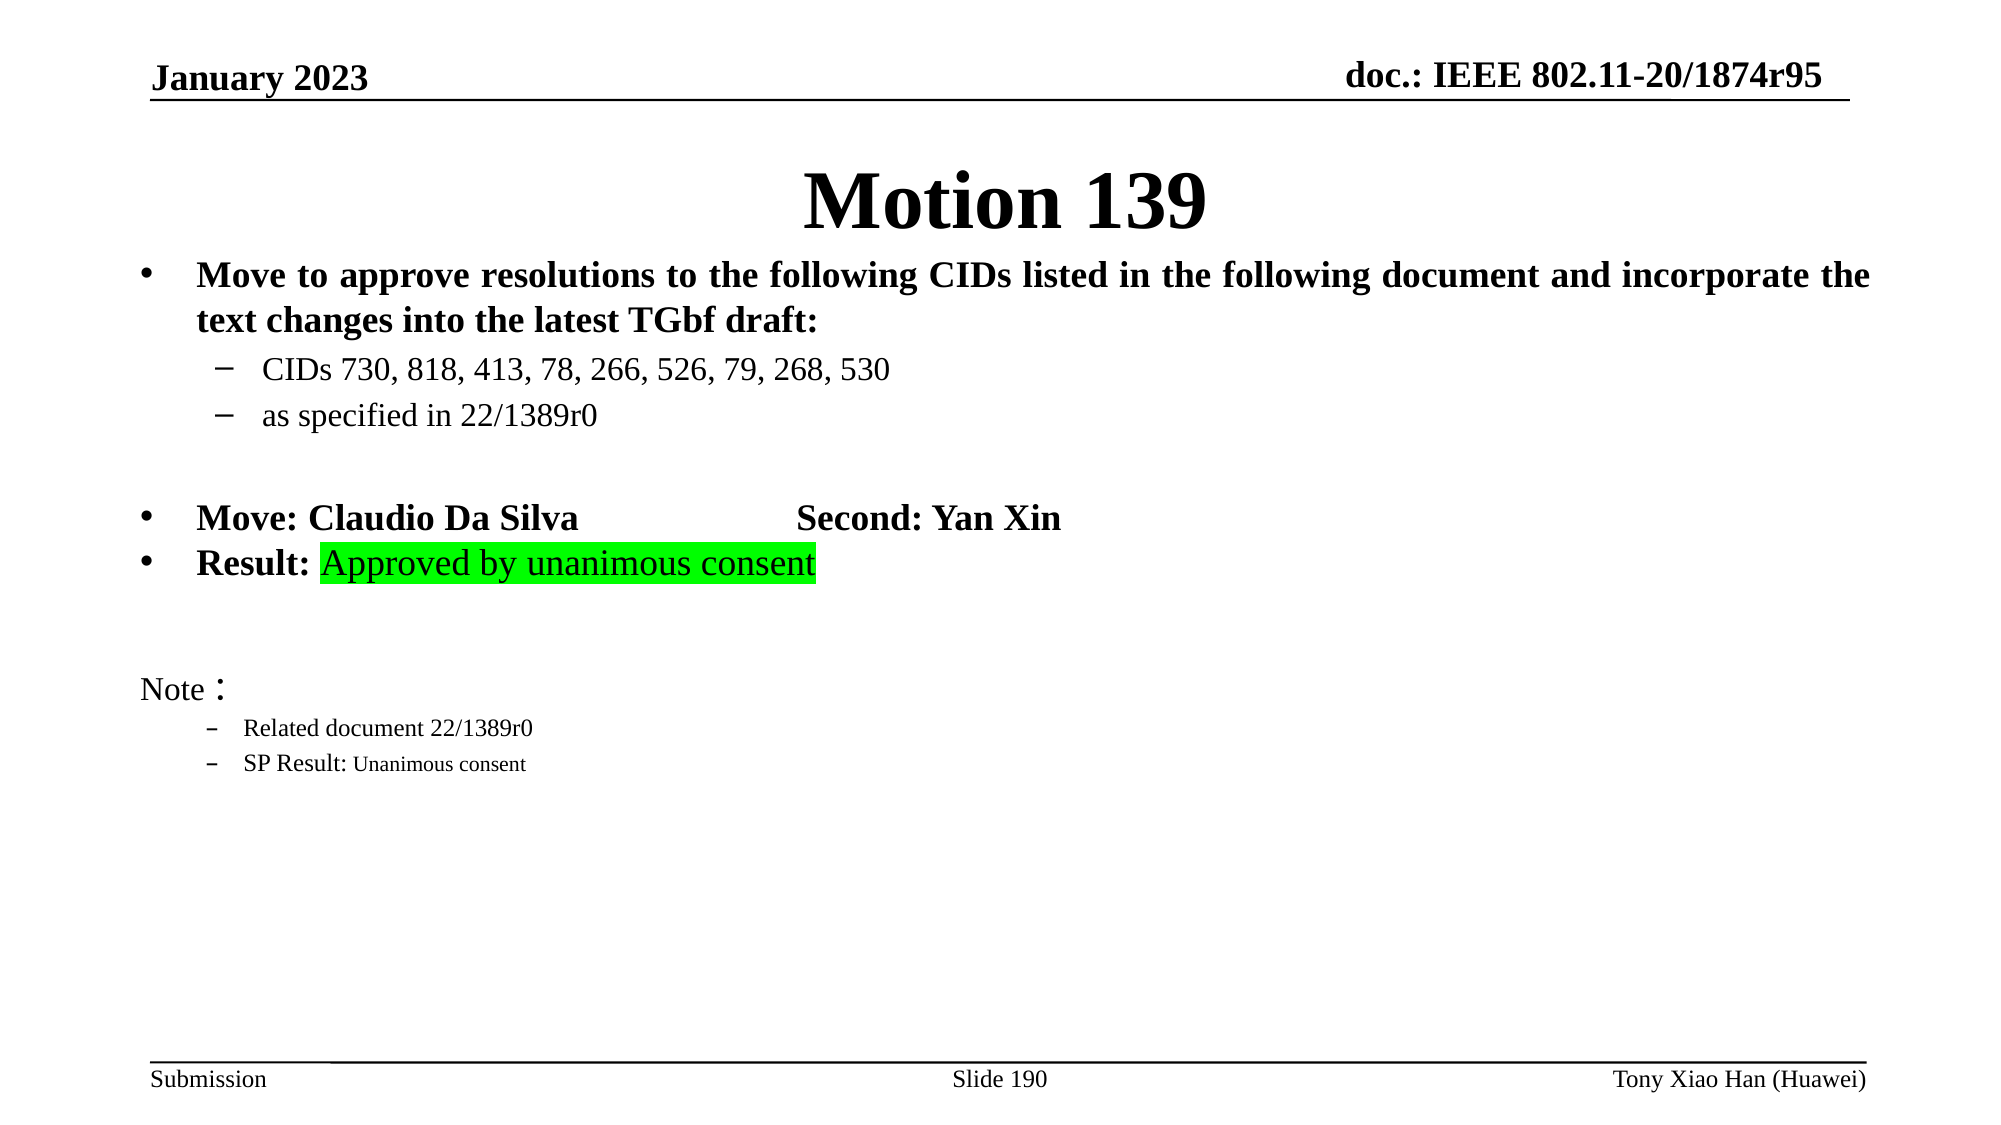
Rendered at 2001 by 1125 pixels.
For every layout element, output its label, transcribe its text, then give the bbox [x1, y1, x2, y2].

text_box Motion 139 [368, 137, 1644, 212]
text_box Move to approve resolutions to the following CIDs listed in the following document and incorporate the text changes into the latest TGbf draft: CIDs 730, 818, 413, 78, 266, 526, 79, 268, 530 as specified in 22/1389r0 Move: Claudio Da Silva Second: Yan Xin Result: Approved by unanimous consent Note： Related document 22/1389r0 SP Result: Unanimous consent [125, 212, 1888, 900]
